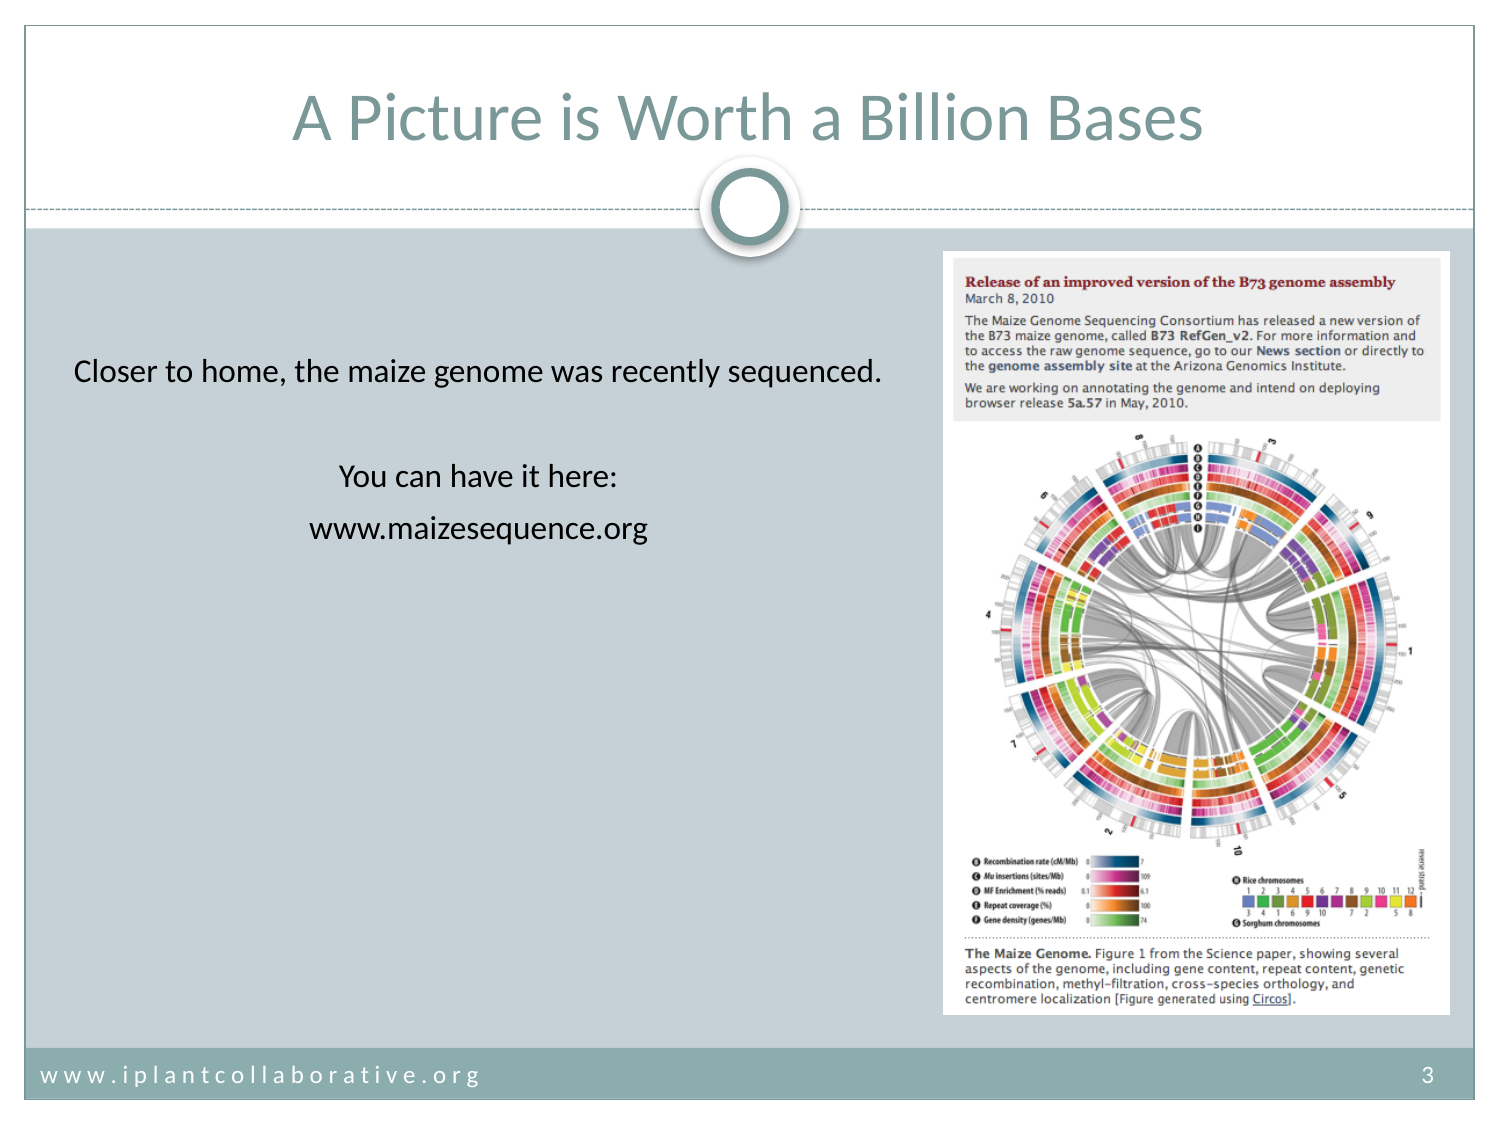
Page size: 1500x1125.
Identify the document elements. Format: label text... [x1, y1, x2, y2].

footer w w w . i p l a n t c o l l a b o r a t i v e . o r g 3 [25, 1051, 1474, 1112]
picture [943, 251, 1450, 1015]
title A Picture is Worth a Billion Bases [49, 37, 1450, 162]
text_box Closer to home, the maize genome was recently sequenced. You can have it here: www.maizesequence.org [49, 341, 909, 582]
